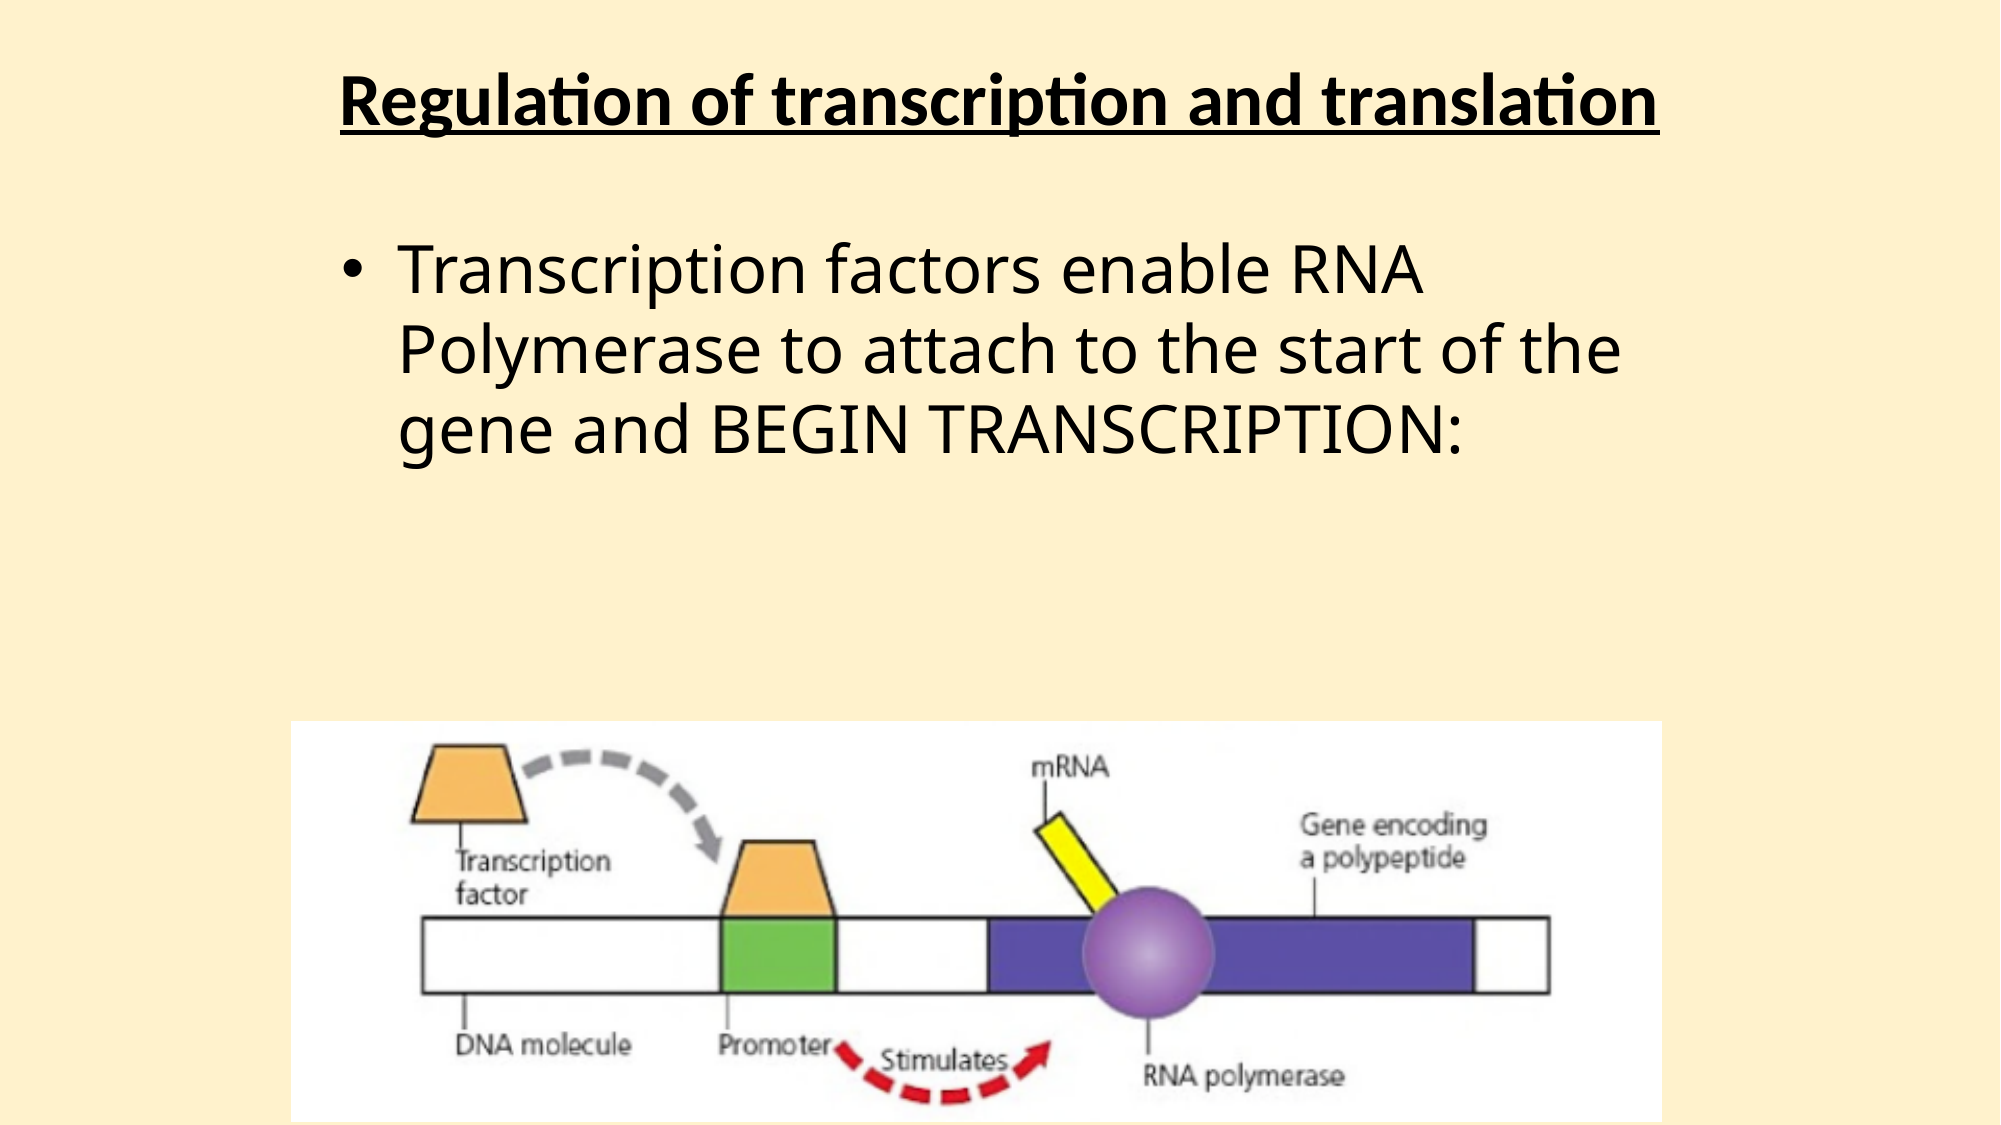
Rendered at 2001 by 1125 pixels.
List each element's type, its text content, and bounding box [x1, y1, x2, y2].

picture [291, 721, 1662, 1122]
text_box Transcription factors enable RNA Polymerase to attach to the start of the gene and BEGIN TRANSCRIPTION: [326, 219, 1697, 475]
text_box Regulation of transcription and translation [249, 42, 1750, 148]
